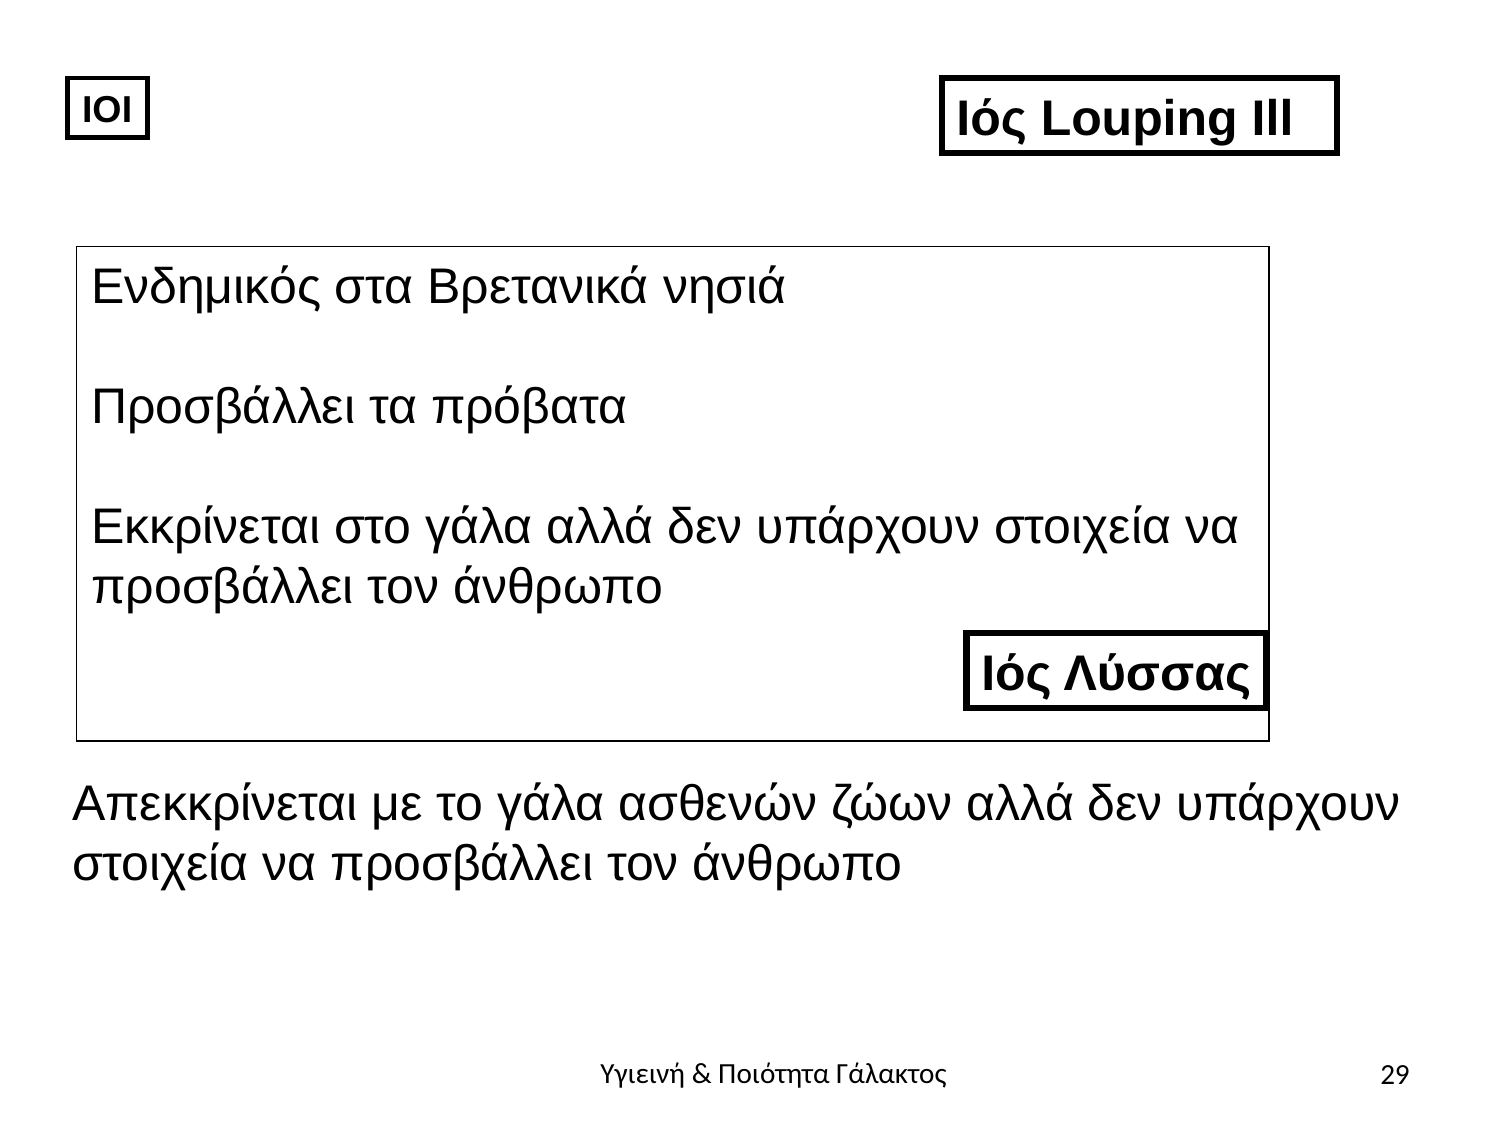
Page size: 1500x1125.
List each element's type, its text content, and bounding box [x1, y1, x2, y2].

text_box Ιός Louping Ill [941, 78, 1337, 153]
text_box Υγιεινή & Ποιότητα Γάλακτος [511, 1046, 1036, 1125]
text_box Ιός Λύσσας [966, 633, 1267, 708]
text_box Απεκκρίνεται με το γάλα ασθενών ζώων αλλά δεν υπάρχουν στοιχεία να προσβάλλει τον άνθρωπο [57, 763, 1431, 898]
slide_number 29 [1074, 1042, 1425, 1103]
text_box ΙΟΙ [67, 78, 148, 138]
text_box Ενδημικός στα Βρετανικά νησιά Προσβάλλει τα πρόβατα Εκκρίνεται στο γάλα αλλά δεν υπάρχουν στοιχεία να προσβάλλει τον άνθρωπο [76, 246, 1269, 742]
